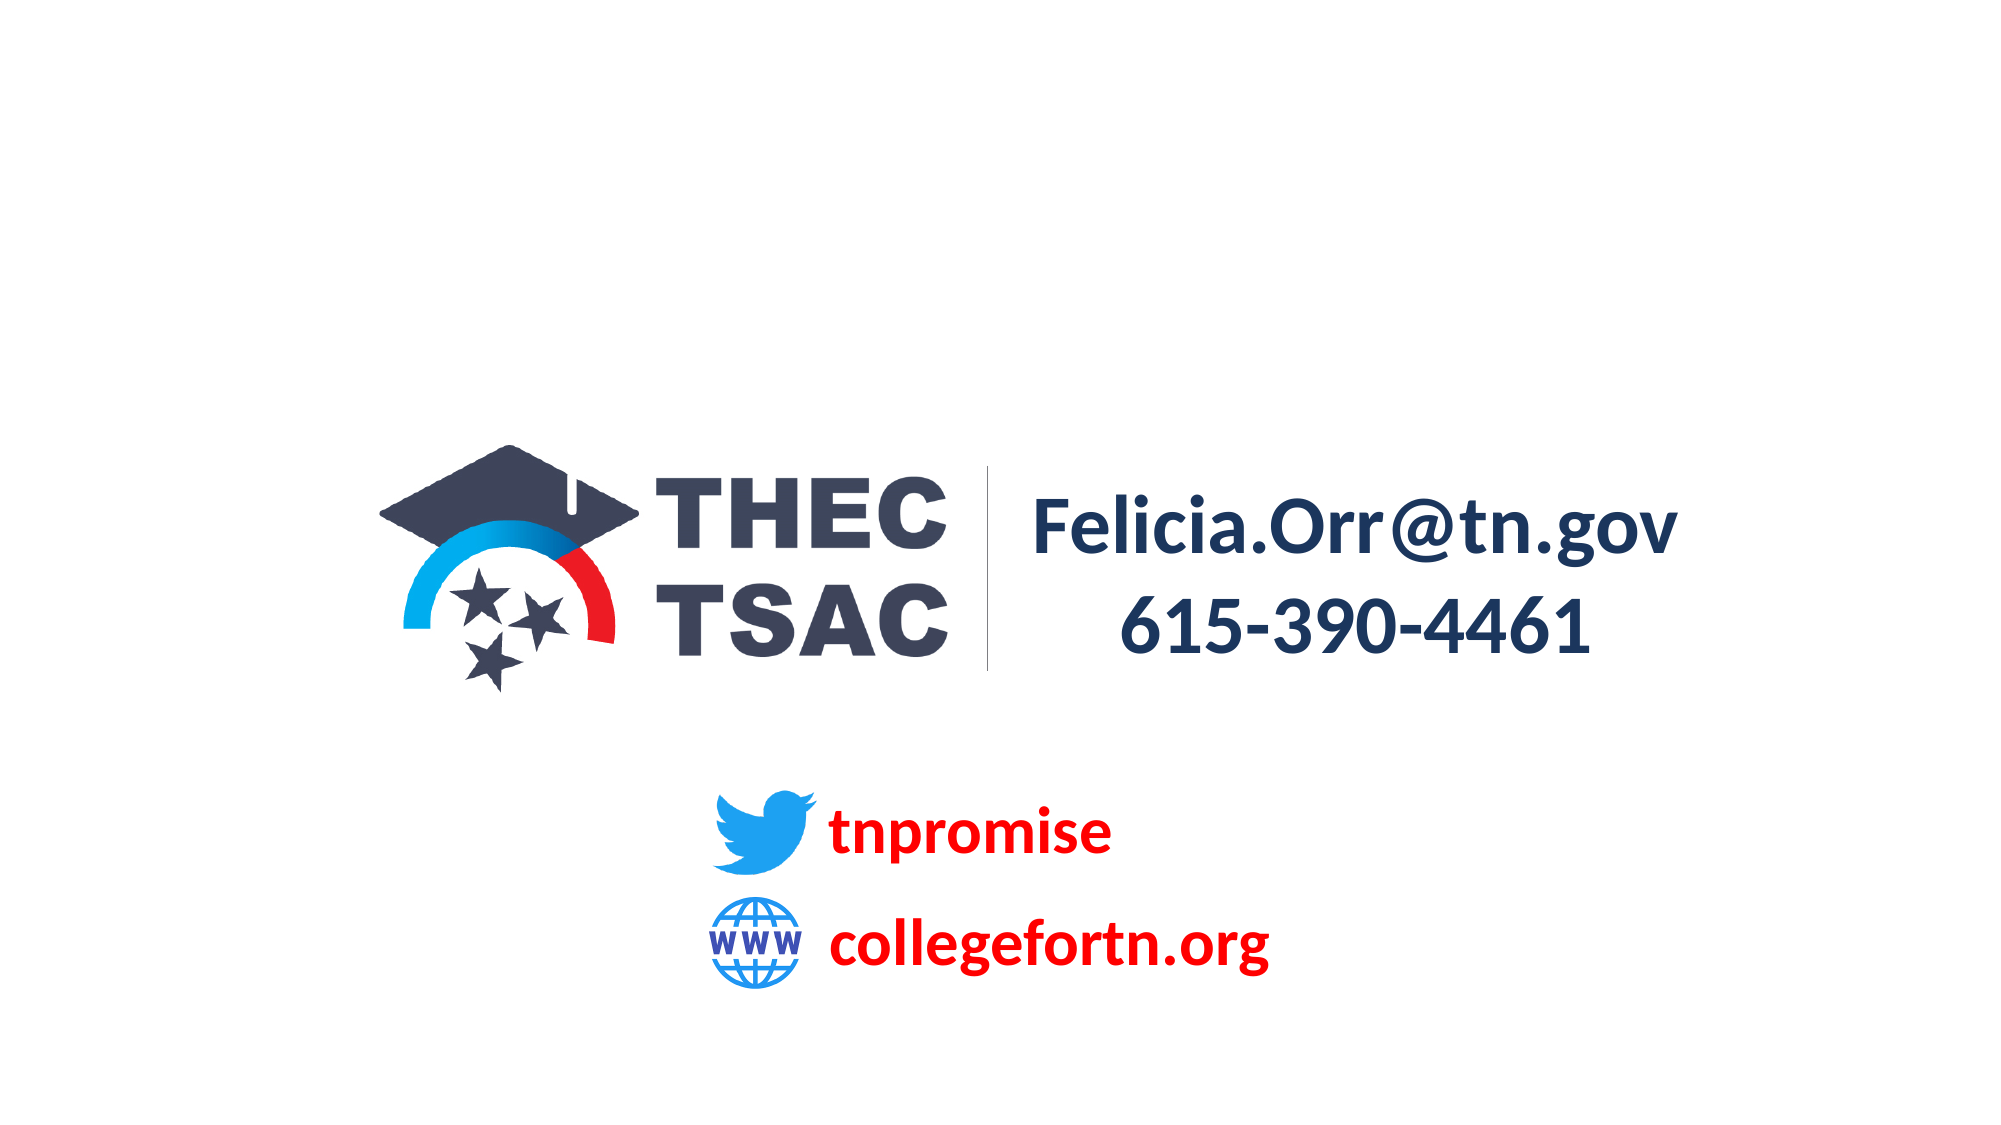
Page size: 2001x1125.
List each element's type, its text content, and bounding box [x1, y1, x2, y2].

text_box collegefortn.org [816, 891, 1286, 987]
picture [699, 887, 813, 1001]
picture [374, 436, 651, 701]
picture [712, 790, 817, 876]
picture [655, 574, 949, 666]
picture [654, 467, 948, 558]
text_box tnpromise [813, 778, 1129, 874]
list Felicia.Orr@tn.gov 615-390-4461 [962, 462, 1750, 686]
